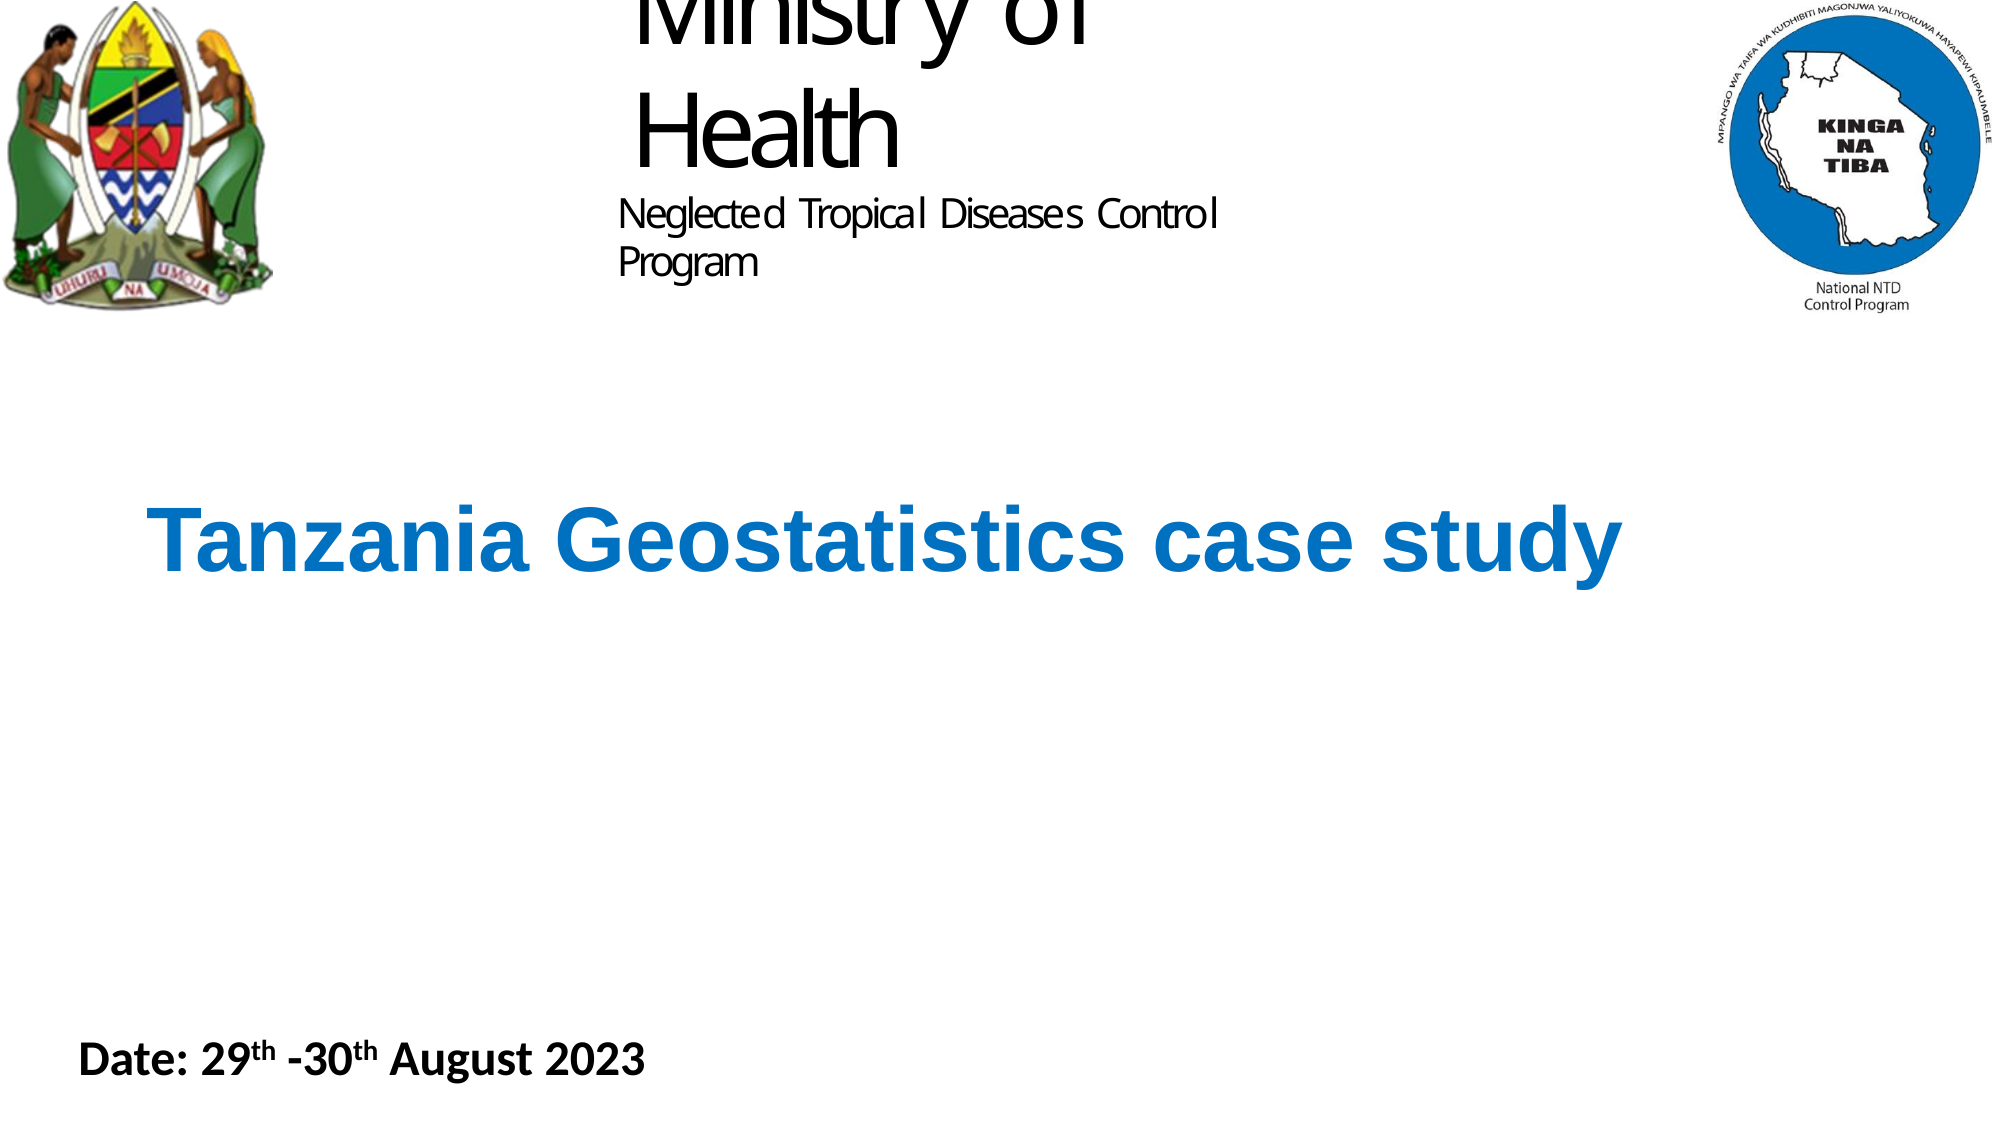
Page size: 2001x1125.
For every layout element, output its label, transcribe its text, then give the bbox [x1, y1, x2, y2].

picture [1717, 1, 1992, 315]
text_box Date: 29th -30th August 2023 [76, 1023, 663, 1086]
text_box Tanzania Geostatistics case study [115, 405, 1827, 590]
title Ministry of Health Neglected Tropical Diseases Control Program [614, 0, 1361, 285]
picture [2, 1, 273, 315]
